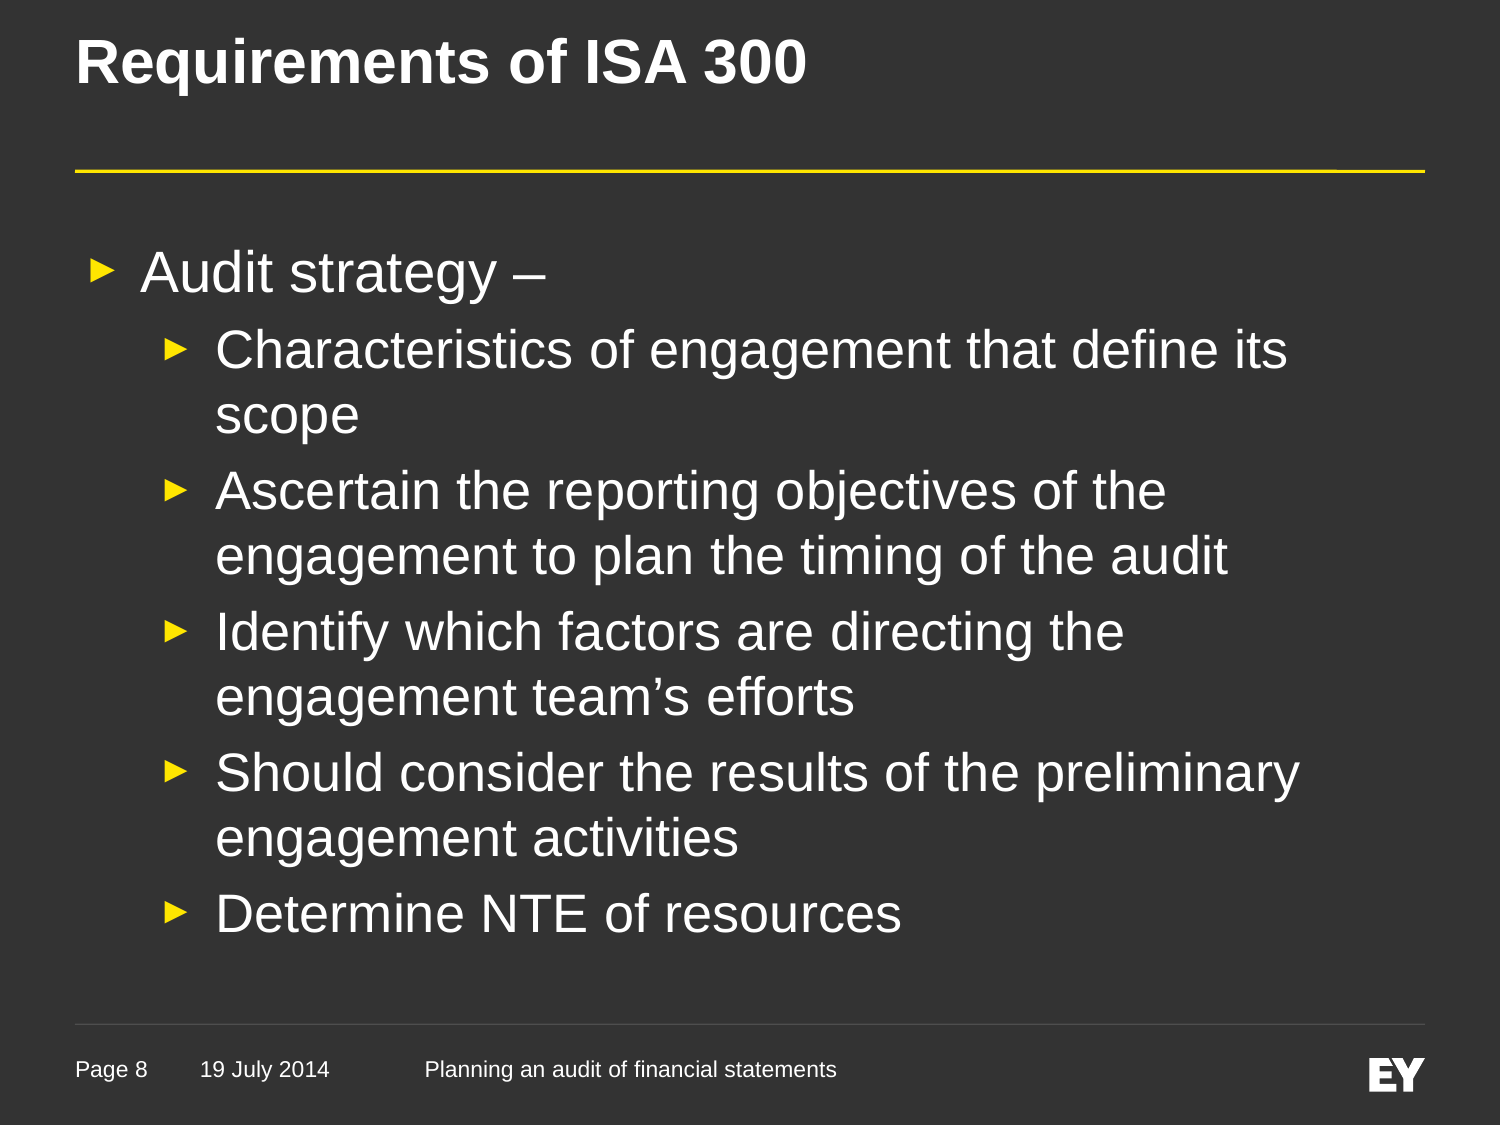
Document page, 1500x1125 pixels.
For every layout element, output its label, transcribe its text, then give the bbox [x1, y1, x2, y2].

list Audit strategy – Characteristics of engagement that define its scope Ascertain the reporting objectives of the engagement to plan the timing of the audit Identify which factors are directing the engagement team’s efforts Should consider the results of the preliminary engagement activities Determine NTE of resources [75, 233, 1425, 1005]
footer Planning an audit of financial statements [424, 1051, 988, 1085]
title Requirements of ISA 300 [75, 33, 1425, 175]
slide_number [199, 1051, 395, 1085]
